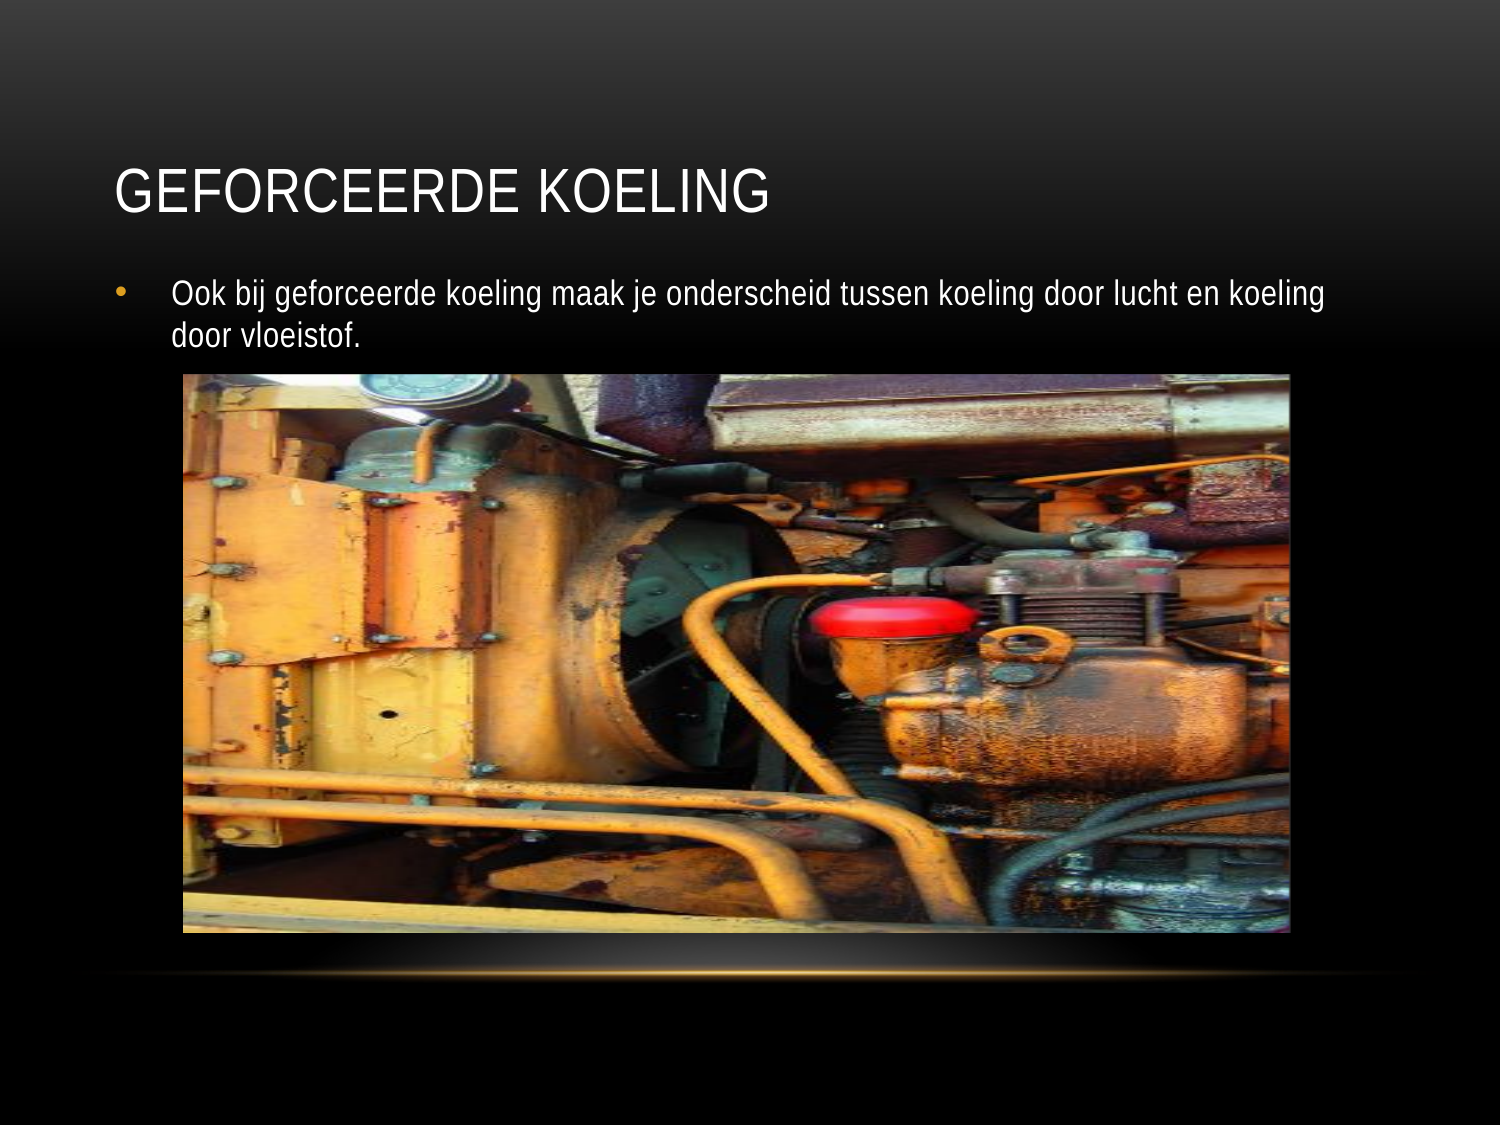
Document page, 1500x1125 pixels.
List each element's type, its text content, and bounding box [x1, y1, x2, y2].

list Ook bij geforceerde koeling maak je onderscheid tussen koeling door lucht en koeling door vloeistof. [99, 262, 1400, 938]
picture [0, 0, 1500, 1125]
title Geforceerde koeling [99, 45, 1400, 233]
